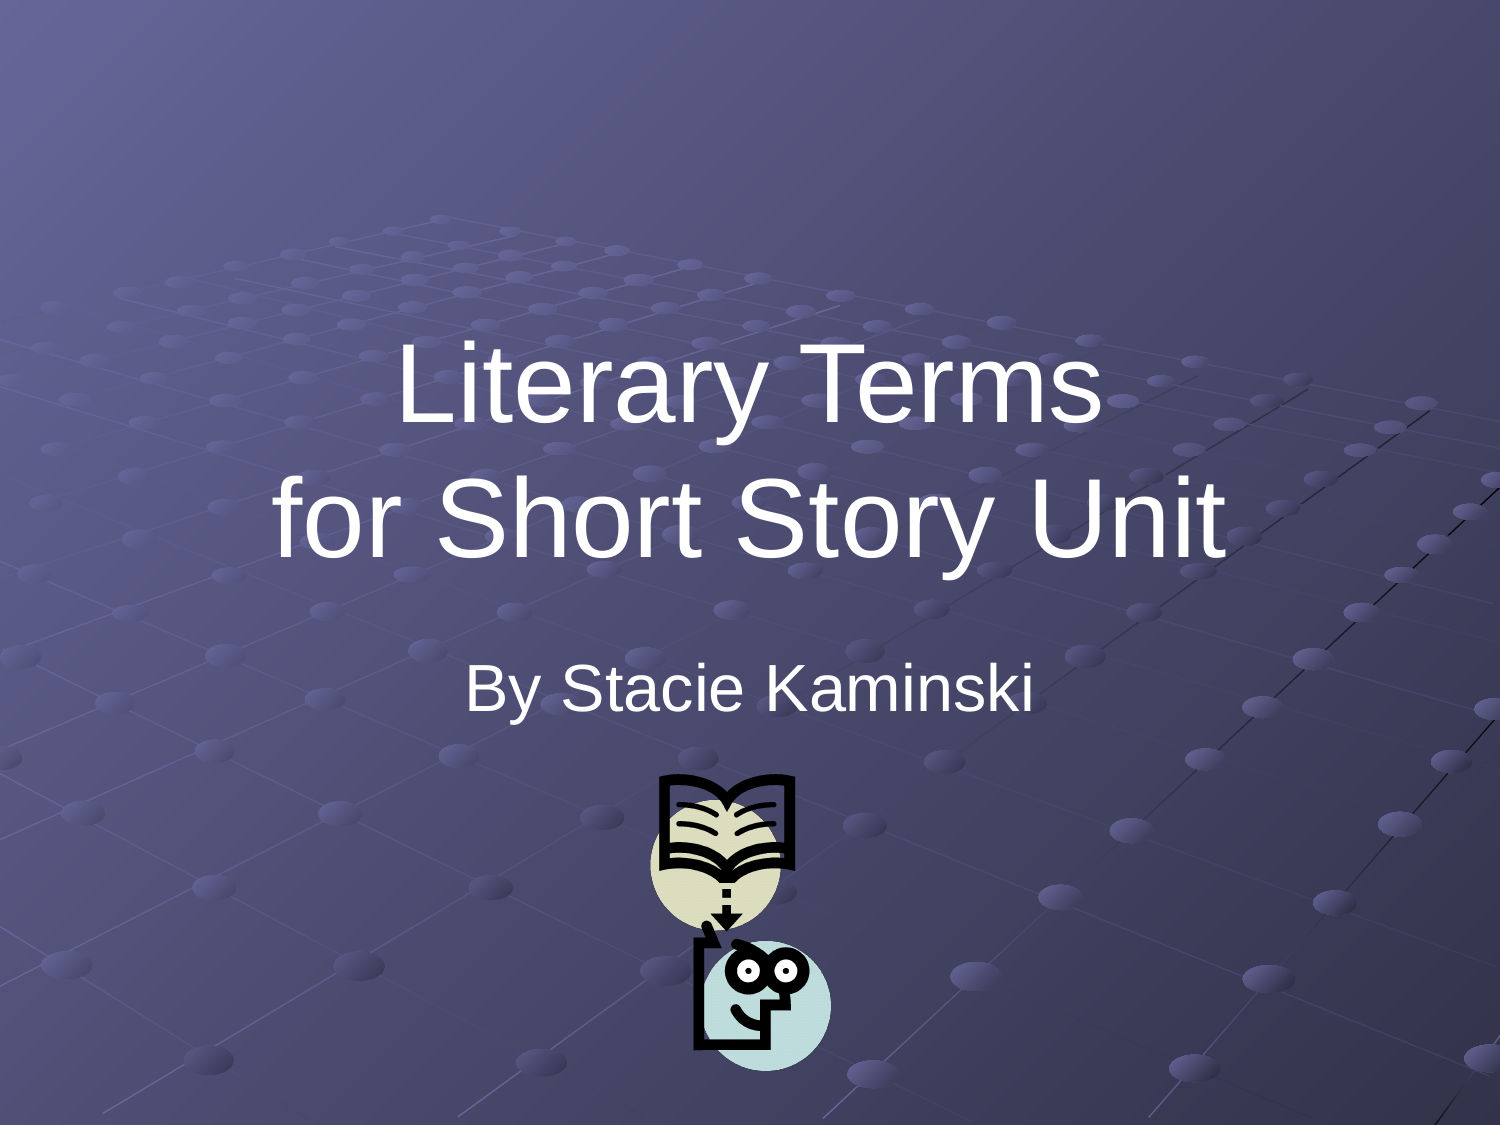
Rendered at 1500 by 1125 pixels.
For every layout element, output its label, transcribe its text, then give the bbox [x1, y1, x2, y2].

picture [649, 774, 831, 1072]
title Literary Terms for Short Story Unit [112, 302, 1388, 588]
subtitle By Stacie Kaminski [225, 637, 1275, 925]
